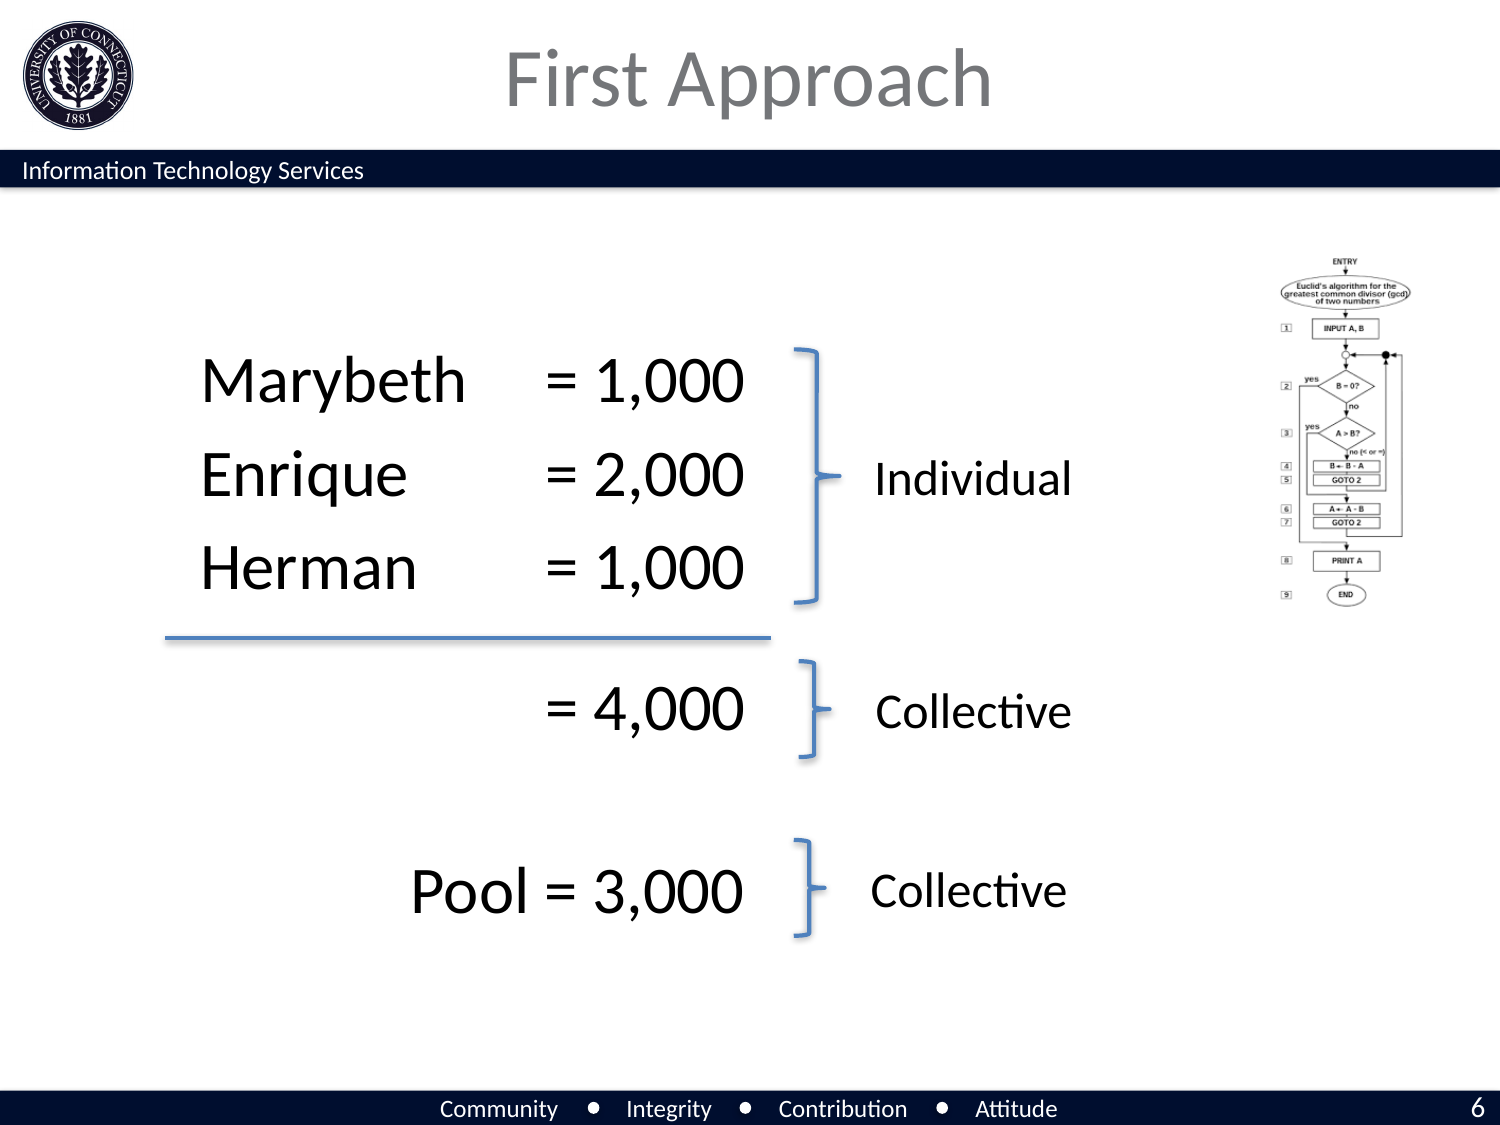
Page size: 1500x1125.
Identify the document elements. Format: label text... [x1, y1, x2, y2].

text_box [164, 328, 1090, 937]
picture [22, 19, 134, 132]
picture [1262, 255, 1422, 612]
title First Approach [150, 15, 1350, 136]
